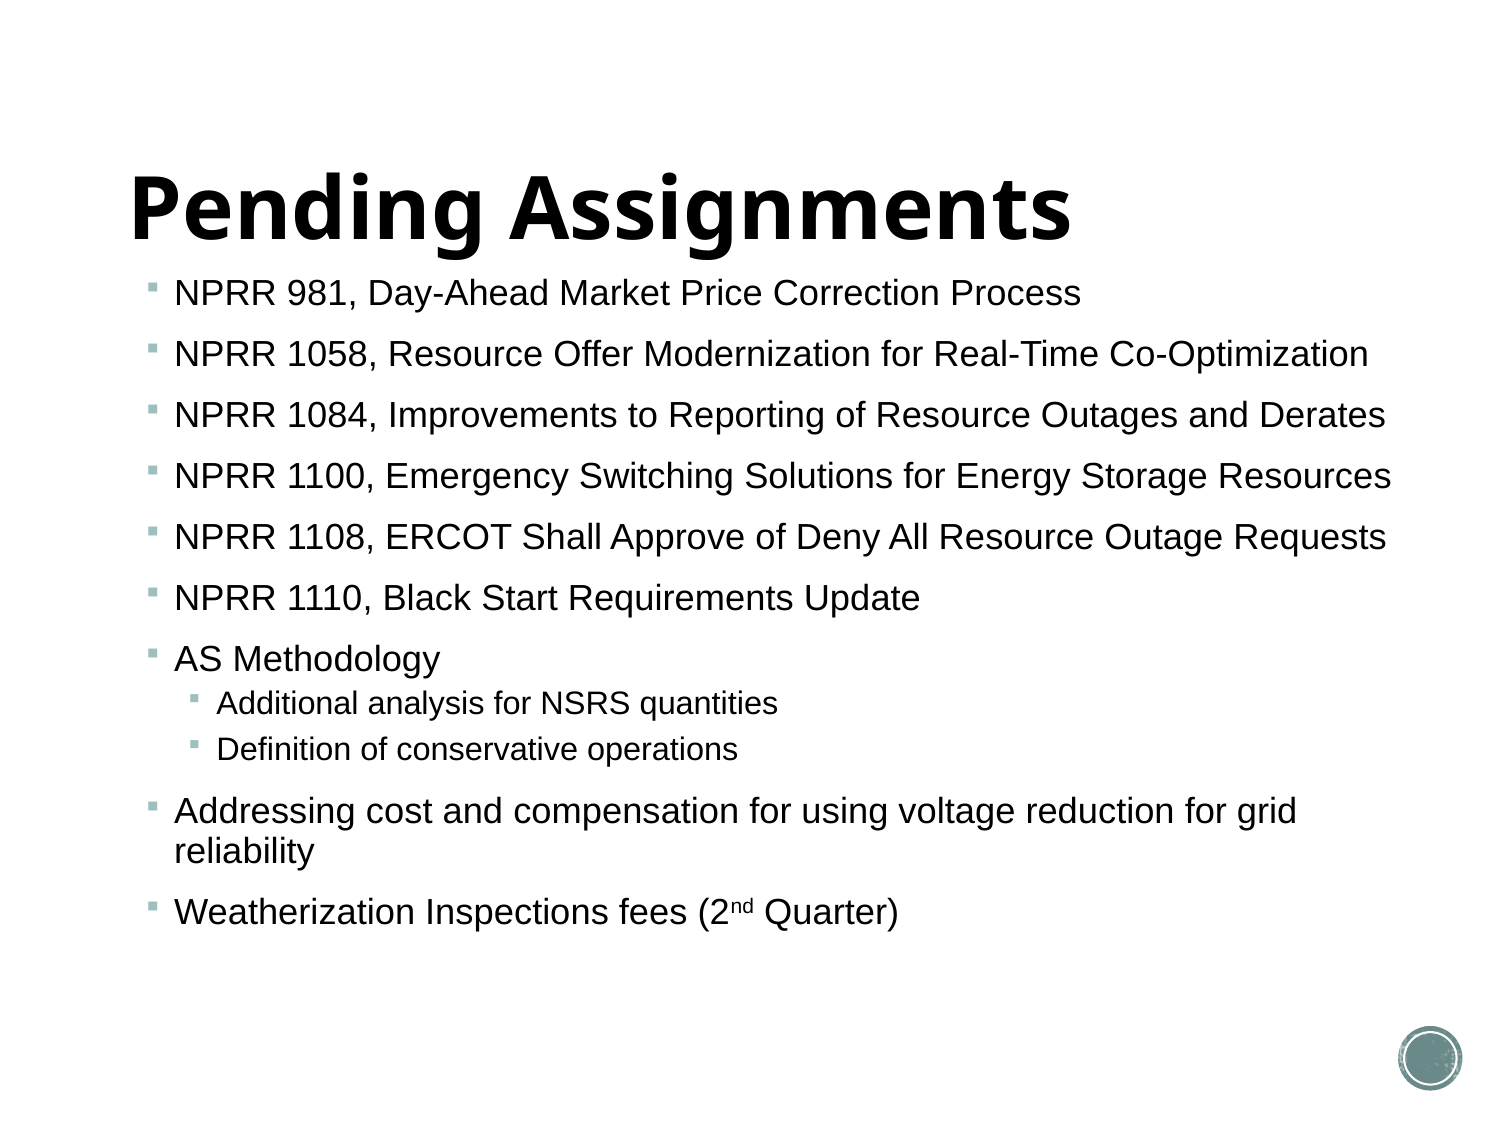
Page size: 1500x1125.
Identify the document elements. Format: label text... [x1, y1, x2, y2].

list NPRR 981, Day-Ahead Market Price Correction Process NPRR 1058, Resource Offer Modernization for Real-Time Co-Optimization NPRR 1084, Improvements to Reporting of Resource Outages and Derates NPRR 1100, Emergency Switching Solutions for Energy Storage Resources NPRR 1108, ERCOT Shall Approve of Deny All Resource Outage Requests NPRR 1110, Black Start Requirements Update AS Methodology Additional analysis for NSRS quantities Definition of conservative operations Addressing cost and compensation for using voltage reduction for grid reliability Weatherization Inspections fees (2nd Quarter) [130, 266, 1425, 1046]
title Pending Assignments [112, 79, 1388, 344]
